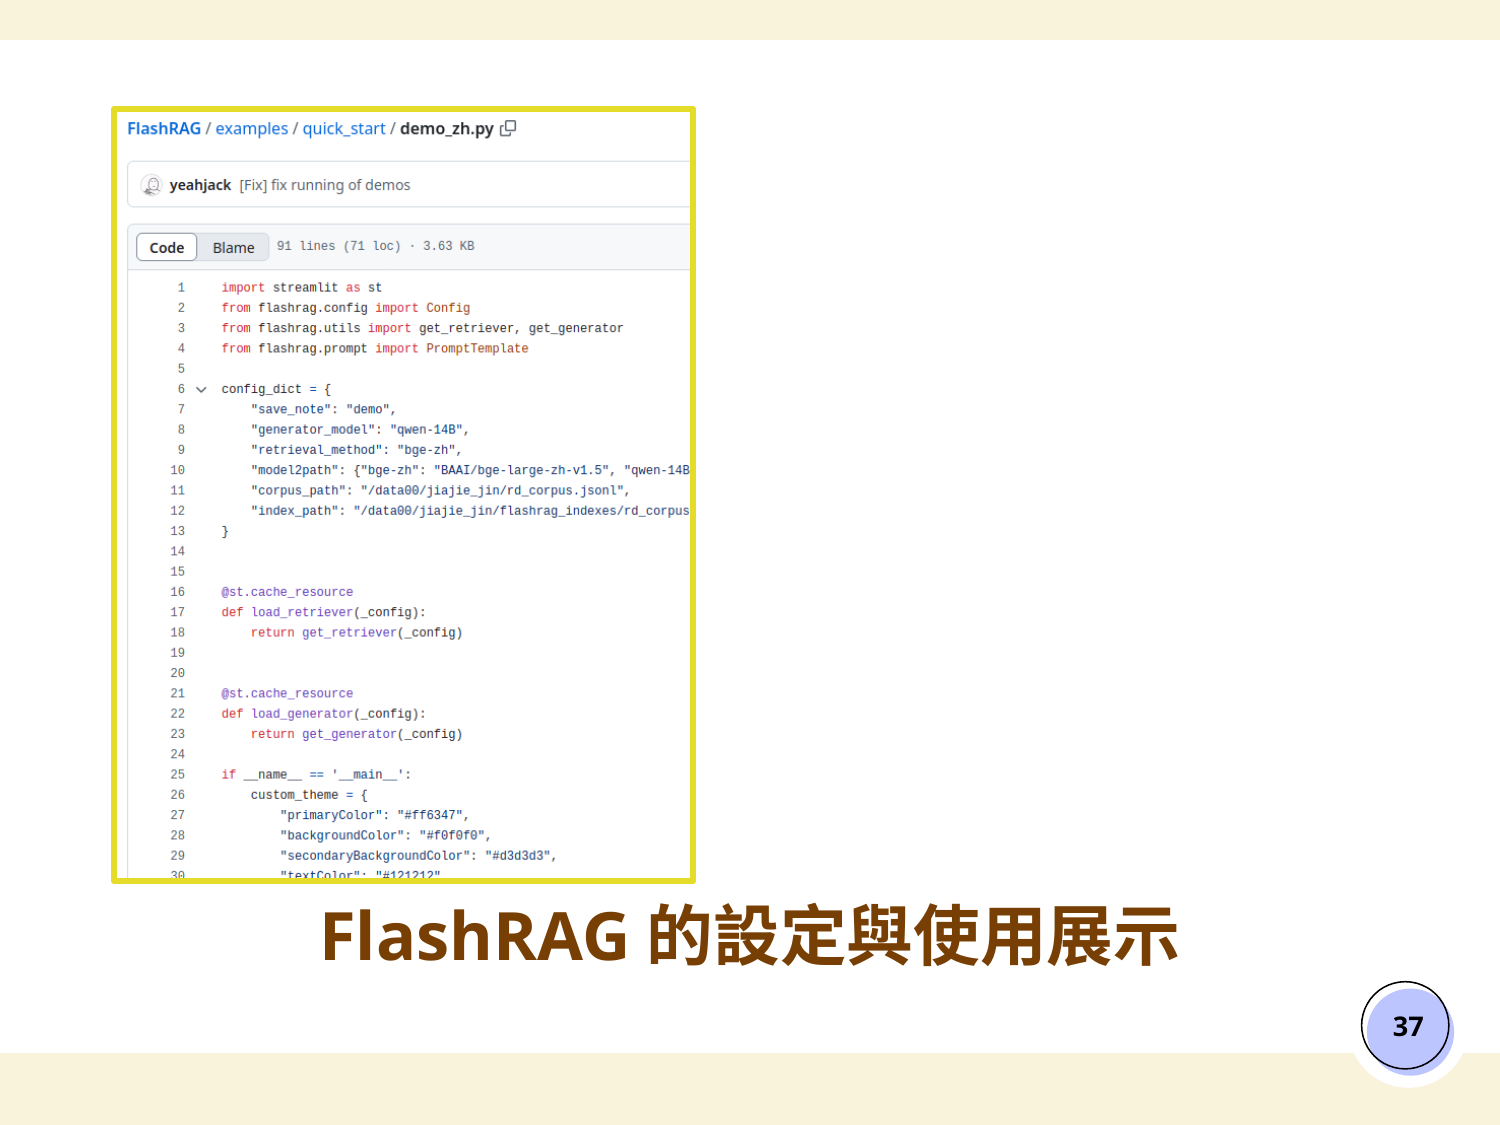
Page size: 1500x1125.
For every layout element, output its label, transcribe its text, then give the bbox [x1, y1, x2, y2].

title FlashRAG的設定與使用展示 [117, 886, 1383, 989]
picture [117, 111, 1383, 879]
slide_number ‹#› [1363, 984, 1454, 1071]
